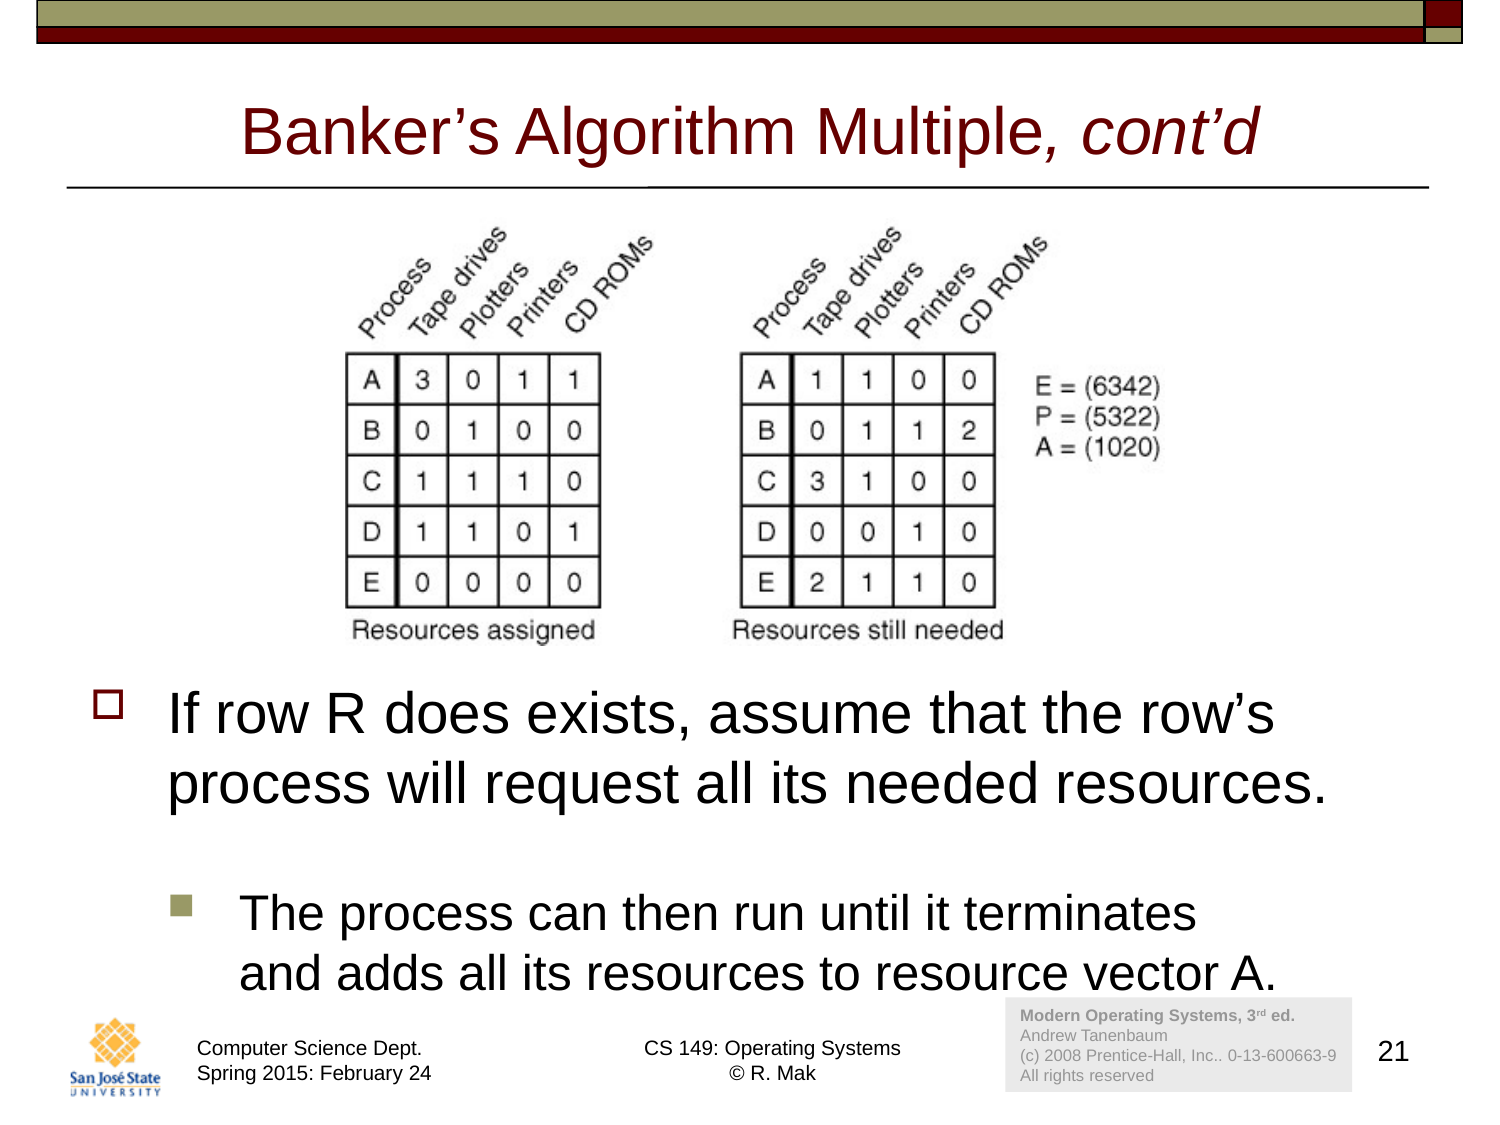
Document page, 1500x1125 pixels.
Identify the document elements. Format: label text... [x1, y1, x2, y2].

title Banker’s Algorithm Multiple, cont’d [75, 67, 1425, 175]
picture [60, 1012, 166, 1112]
slide_number 21 [1112, 1025, 1425, 1100]
text_box Modern Operating Systems, 3rd ed. Andrew Tanenbaum (c) 2008 Prentice-Hall, Inc.. 0-13-600663-9 All rights reserved [1005, 997, 1353, 1092]
picture [344, 217, 1165, 646]
list If row R does exists, assume that the row’s process will request all its needed resources. The process can then run until it terminates and adds all its resources to resource vector A. [75, 667, 1425, 1006]
